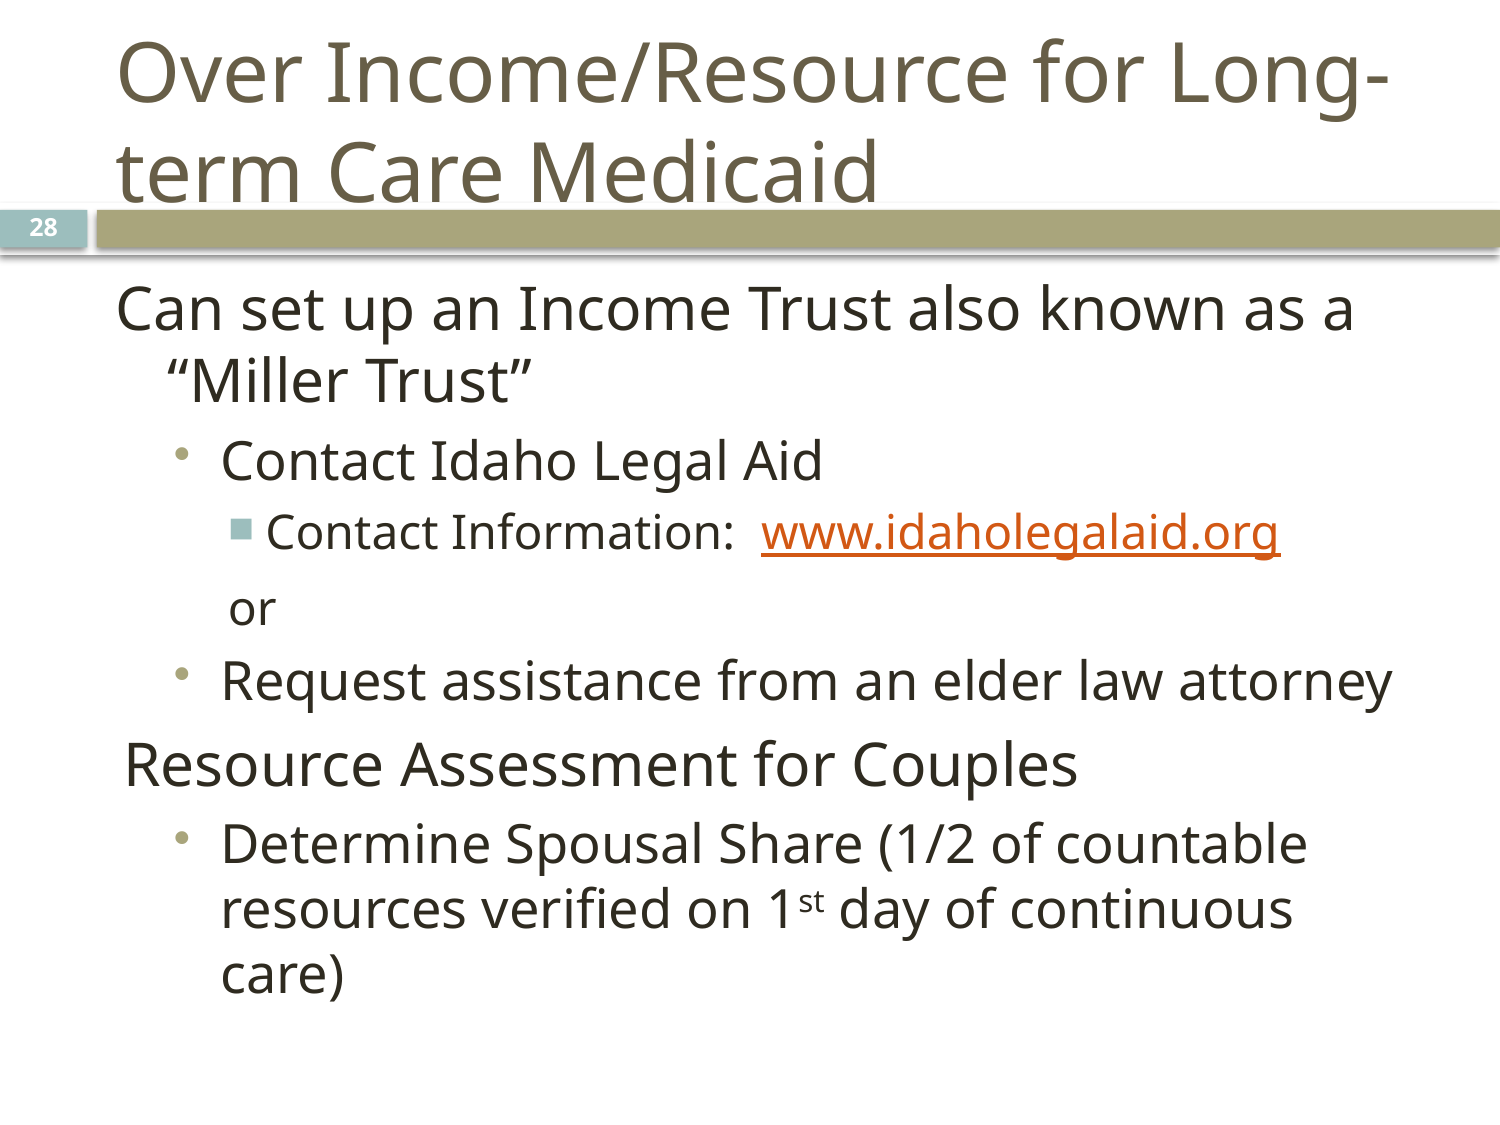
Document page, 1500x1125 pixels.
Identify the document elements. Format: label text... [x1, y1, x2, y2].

title Over Income/Resource for Long-term Care Medicaid [100, 37, 1438, 200]
slide_number 28 [0, 208, 88, 249]
list Can set up an Income Trust also known as a “Miller Trust” Contact Idaho Legal Aid Contact Information: www.idaholegalaid.org or Request assistance from an elder law attorney Resource Assessment for Couples Determine Spousal Share (1/2 of countable resources verified on 1st day of continuous care) [100, 262, 1438, 1000]
